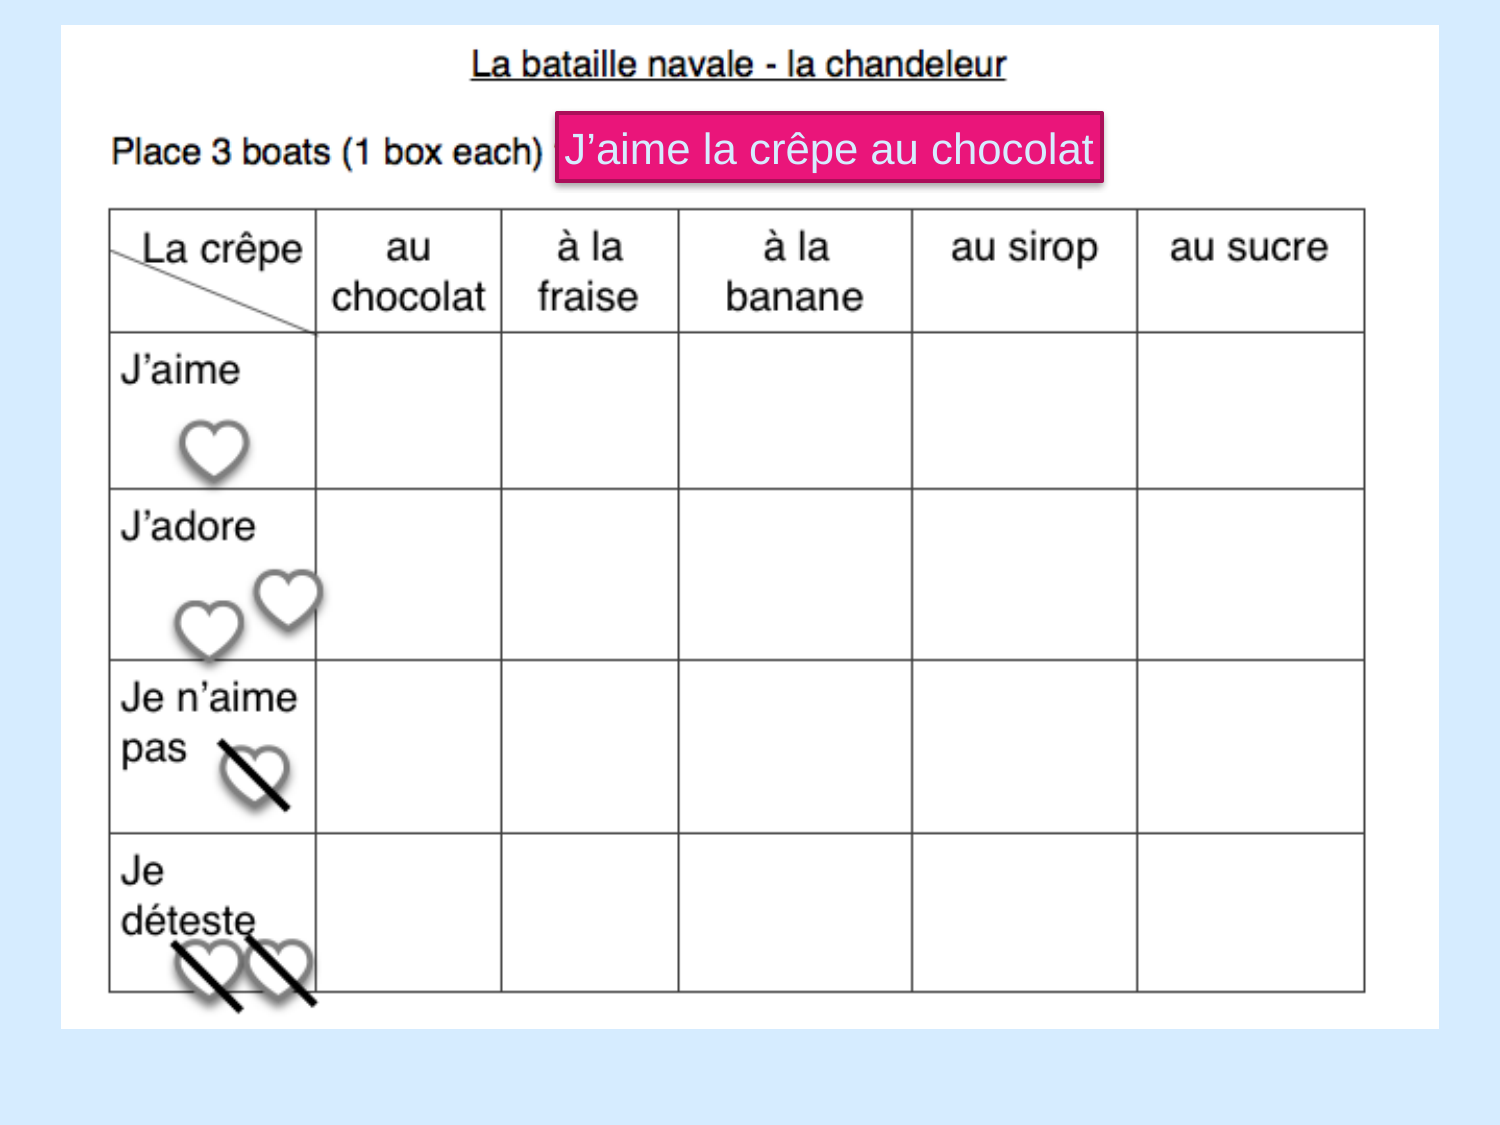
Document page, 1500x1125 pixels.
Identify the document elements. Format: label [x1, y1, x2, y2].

picture [61, 25, 1439, 1029]
